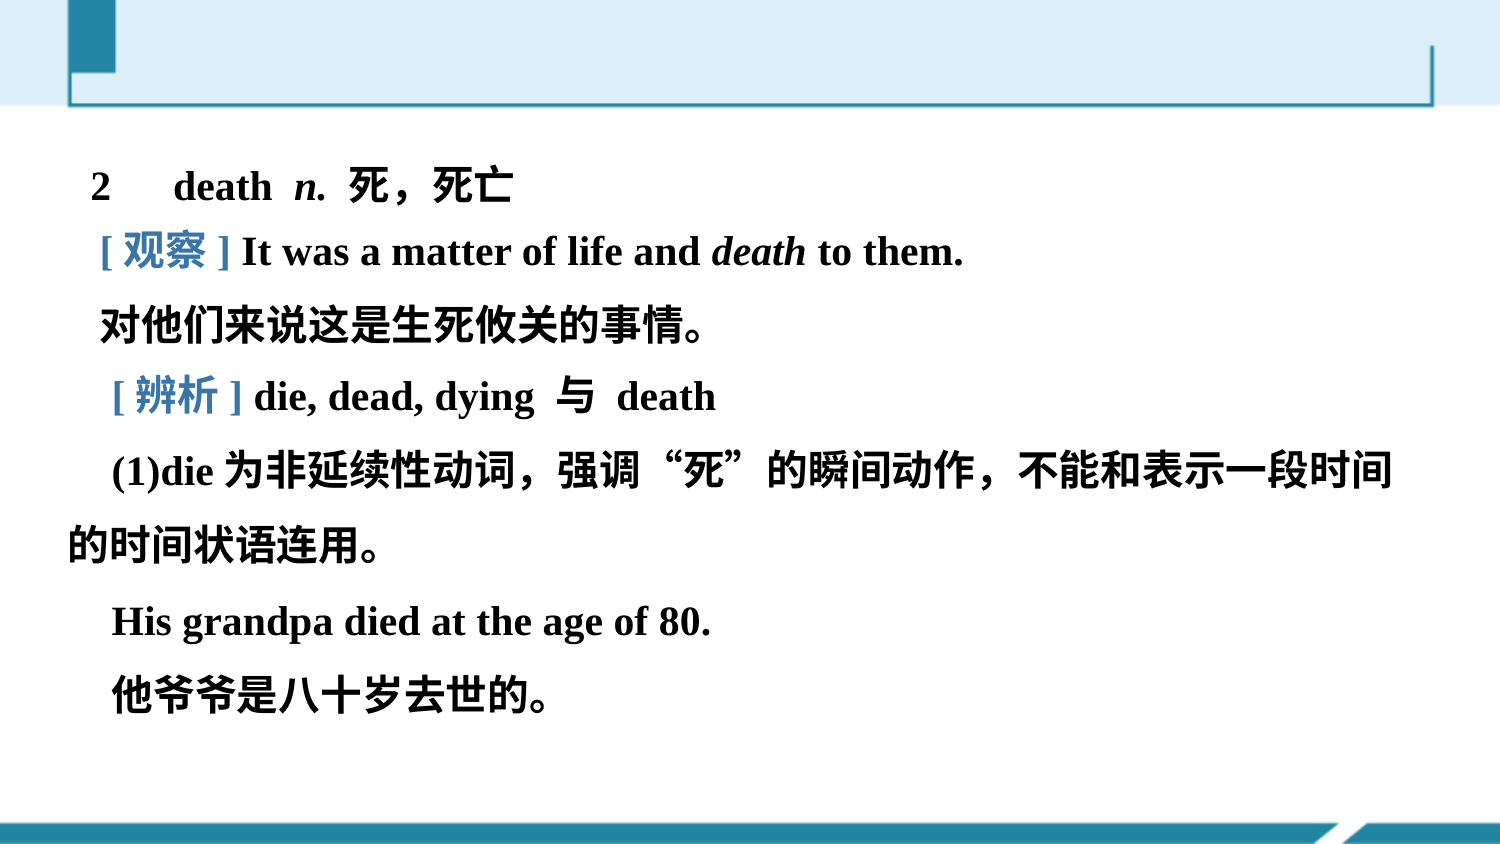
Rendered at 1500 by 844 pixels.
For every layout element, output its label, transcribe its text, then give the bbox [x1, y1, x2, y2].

text_box 2 death n. 死，死亡 [75, 151, 531, 191]
text_box [观察] It was a matter of life and death to them. 对他们来说这是生死攸关的事情。 [41, 191, 1353, 356]
text_box [辨析] die, dead, dying 与 death (1)die为非延续性动词，强调“死”的瞬间动作，不能和表示一段时间的时间状语连用。 His grandpa died at the age of 80. 他爷爷是八十岁去世的。 [53, 336, 1436, 727]
picture [0, 0, 1500, 844]
